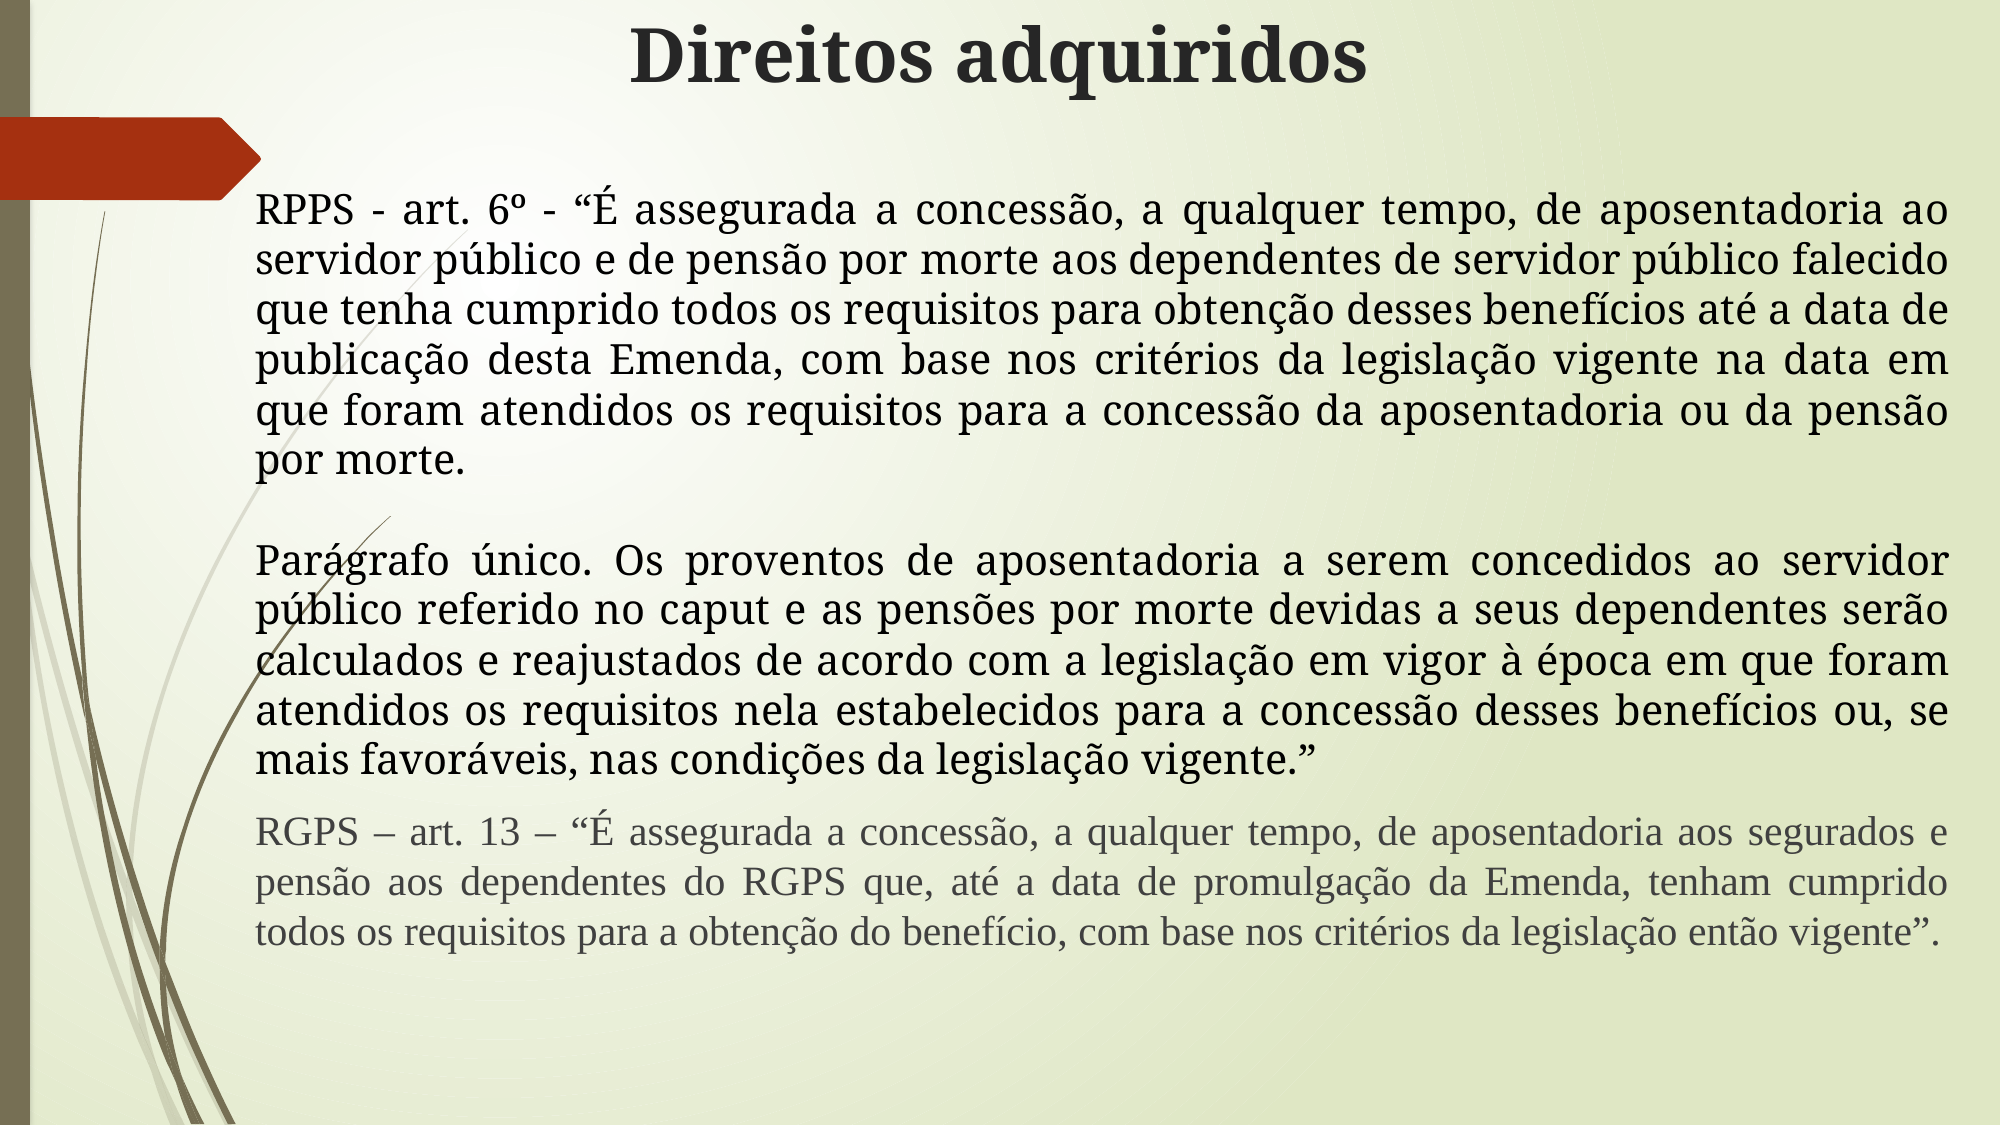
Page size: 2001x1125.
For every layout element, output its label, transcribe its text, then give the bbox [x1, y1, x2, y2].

list RGPS – art. 13 – “É assegurada a concessão, a qualquer tempo, de aposentadoria aos segurados e pensão aos dependentes do RGPS que, até a data de promulgação da Emenda, tenham cumprido todos os requisitos para a obtenção do benefício, com base nos critérios da legislação então vigente”. [240, 796, 1966, 1048]
text_box RPPS - art. 6º - “É assegurada a concessão, a qualquer tempo, de aposentadoria ao servidor público e de pensão por morte aos dependentes de servidor público falecido que tenha cumprido todos os requisitos para obtenção desses benefícios até a data de publicação desta Emenda, com base nos critérios da legislação vigente na data em que foram atendidos os requisitos para a concessão da aposentadoria ou da pensão por morte. Parágrafo único. Os proventos de aposentadoria a serem concedidos ao servidor público referido no caput e as pensões por morte devidas a seus dependentes serão calculados e reajustados de acordo com a legislação em vigor à época em que foram atendidos os requisitos nela estabelecidos para a concessão desses benefícios ou, se mais favoráveis, nas condições da legislação vigente.” [240, 175, 1966, 791]
title Direitos adquiridos [137, 0, 1863, 218]
